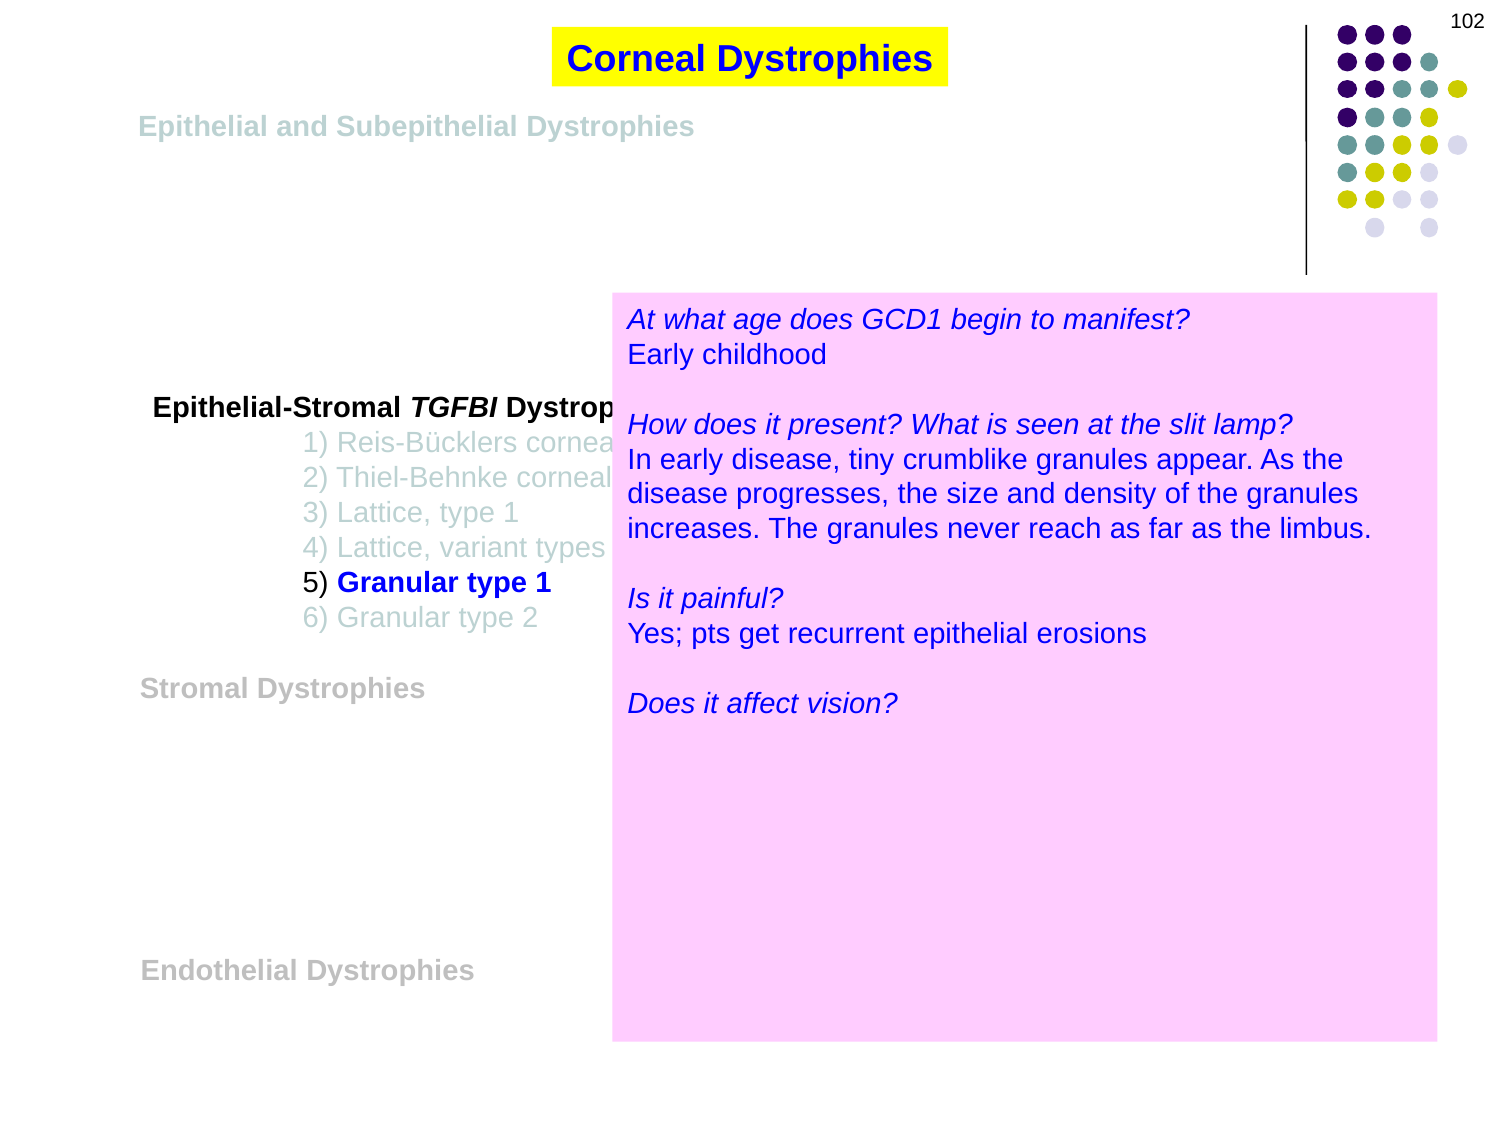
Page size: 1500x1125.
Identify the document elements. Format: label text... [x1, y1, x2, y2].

slide_number 102 [1149, 0, 1500, 75]
text_box Epithelial and Subepithelial Dystrophies [123, 99, 711, 150]
text_box Stromal Dystrophies [124, 662, 550, 713]
text_box Epithelial-Stromal TGFBI Dystrophies 1) Reis-Bücklers corneal dystrophy 2) Thiel-Behnke corneal dystrophy 3) Lattice, type 1 4) Lattice, variant types (III, IIIA, I/IIIA, IV) 5) Granular type 1 6) Granular type 2 [138, 380, 612, 641]
text_box Endothelial Dystrophies [125, 943, 491, 994]
text_box At what age does GCD1 begin to manifest? Early childhood How does it present? What is seen at the slit lamp? In early disease, tiny crumblike granules appear. As the disease progresses, the size and density of the granules increases. The granules never reach as far as the limbus. Is it painful? Yes; pts get recurrent epithelial erosions Does it affect vision? Glare and stromal haze result in decreased vision What is the histologic hallmark of GCD1 on light microscopy? The presence of hyaline in the subepithelial space and anterior stroma (just like Reis-Bücklers). It stains bright red with Masson trichrome (just like Reis-Bücklers). What is the hallmark of GCD1 on electron microscopy? Rod-shaped fibers (just like Reis-Bücklers) [612, 292, 1438, 1042]
text_box Corneal Dystrophies [551, 26, 949, 87]
